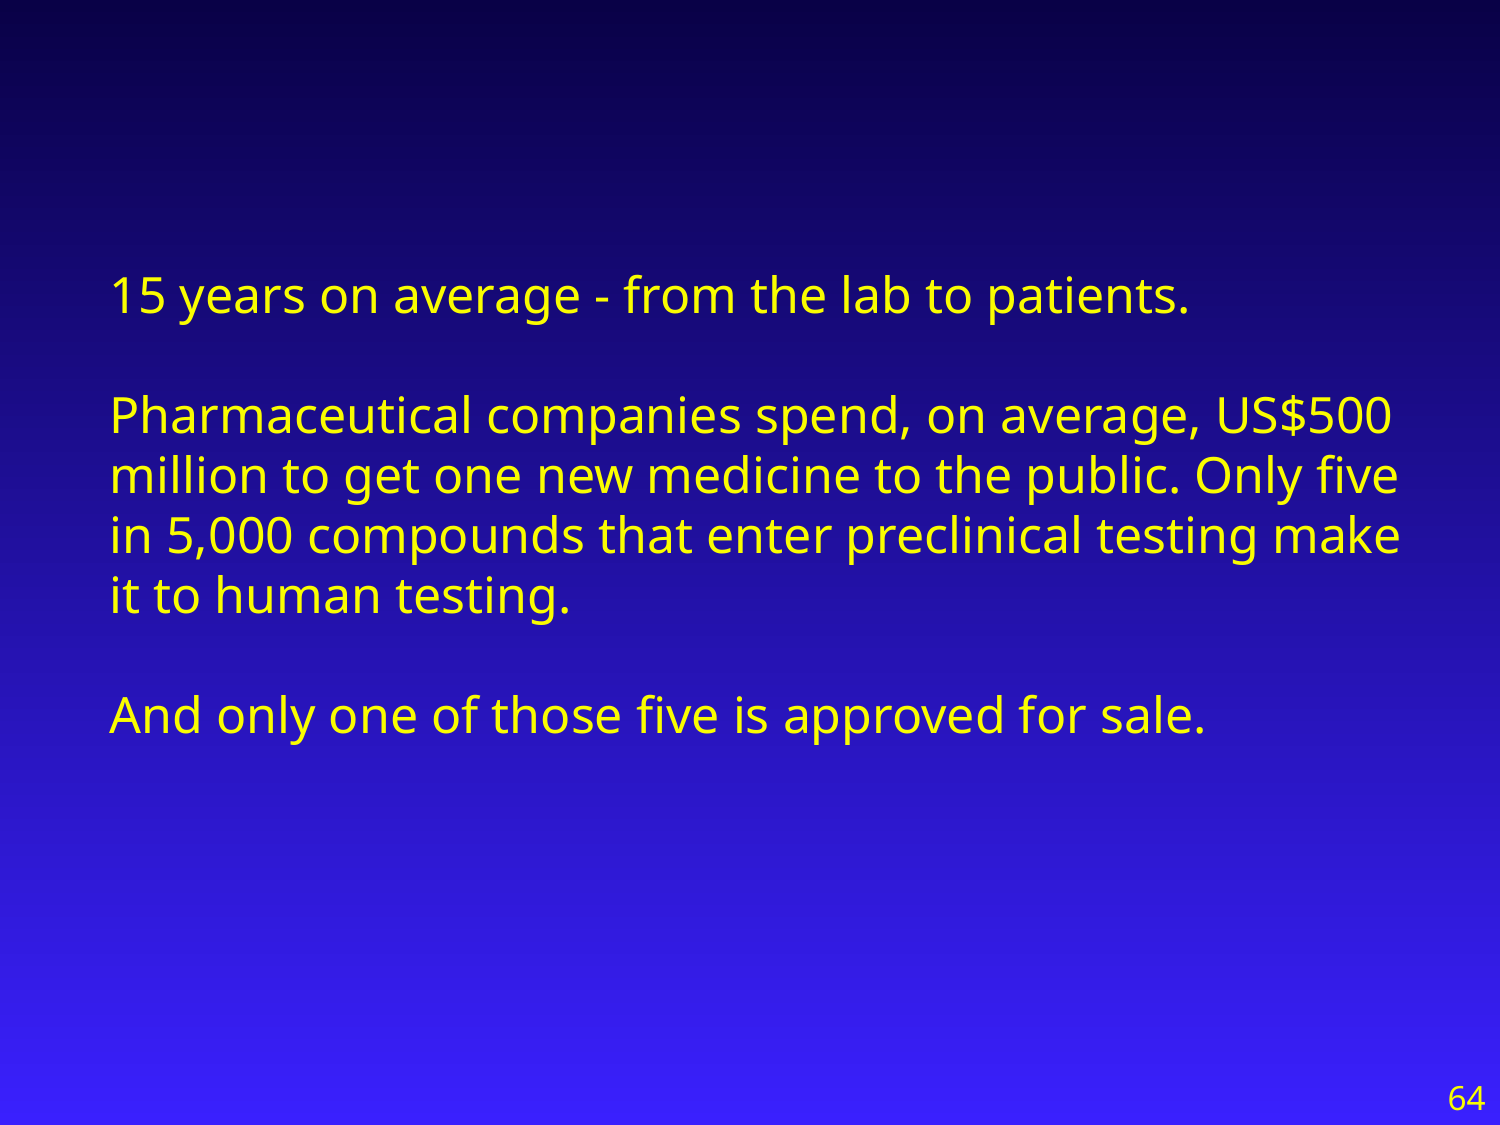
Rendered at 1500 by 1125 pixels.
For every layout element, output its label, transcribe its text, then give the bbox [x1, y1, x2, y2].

text_box 64 [1432, 1069, 1500, 1125]
text_box [0, 0, 1500, 1125]
text_box 15 years on average - from the lab to patients. Pharmaceutical companies spend, on average, US$500 million to get one new medicine to the public. Only five in 5,000 compounds that enter preclinical testing make it to human testing. And only one of those five is approved for sale. [94, 255, 1441, 751]
